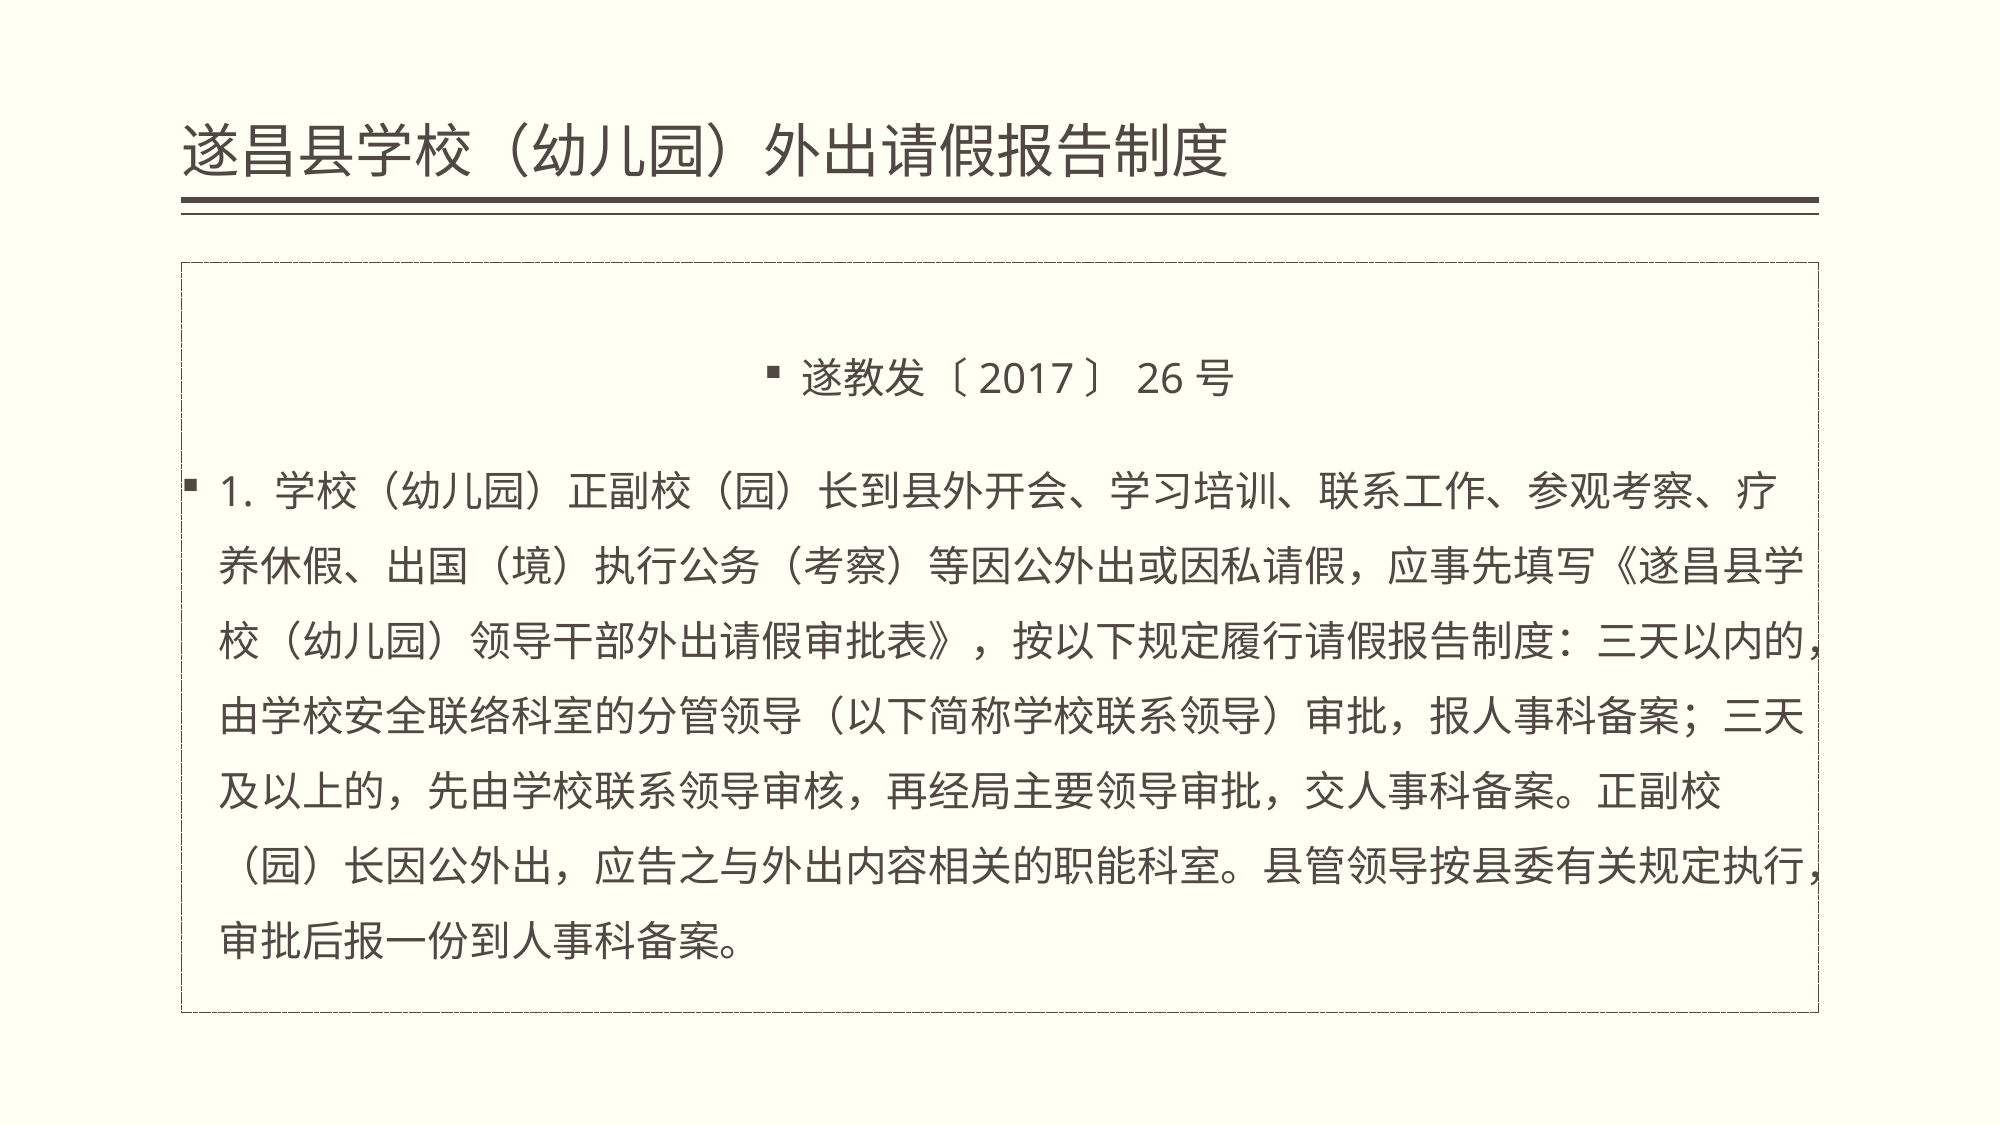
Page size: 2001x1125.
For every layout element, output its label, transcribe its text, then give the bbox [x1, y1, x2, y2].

title 遂昌县学校（幼儿园）外出请假报告制度 [181, 12, 1819, 193]
list 遂教发〔2017〕26号 1. 学校（幼儿园）正副校（园）长到县外开会、学习培训、联系工作、参观考察、疗养休假、出国（境）执行公务（考察）等因公外出或因私请假，应事先填写《遂昌县学校（幼儿园）领导干部外出请假审批表》，按以下规定履行请假报告制度：三天以内的，由学校安全联络科室的分管领导（以下简称学校联系领导）审批，报人事科备案；三天及以上的，先由学校联系领导审核，再经局主要领导审批，交人事科备案。正副校（园）长因公外出，应告之与外出内容相关的职能科室。县管领导按县委有关规定执行，审批后报一份到人事科备案。 [181, 262, 1819, 1013]
